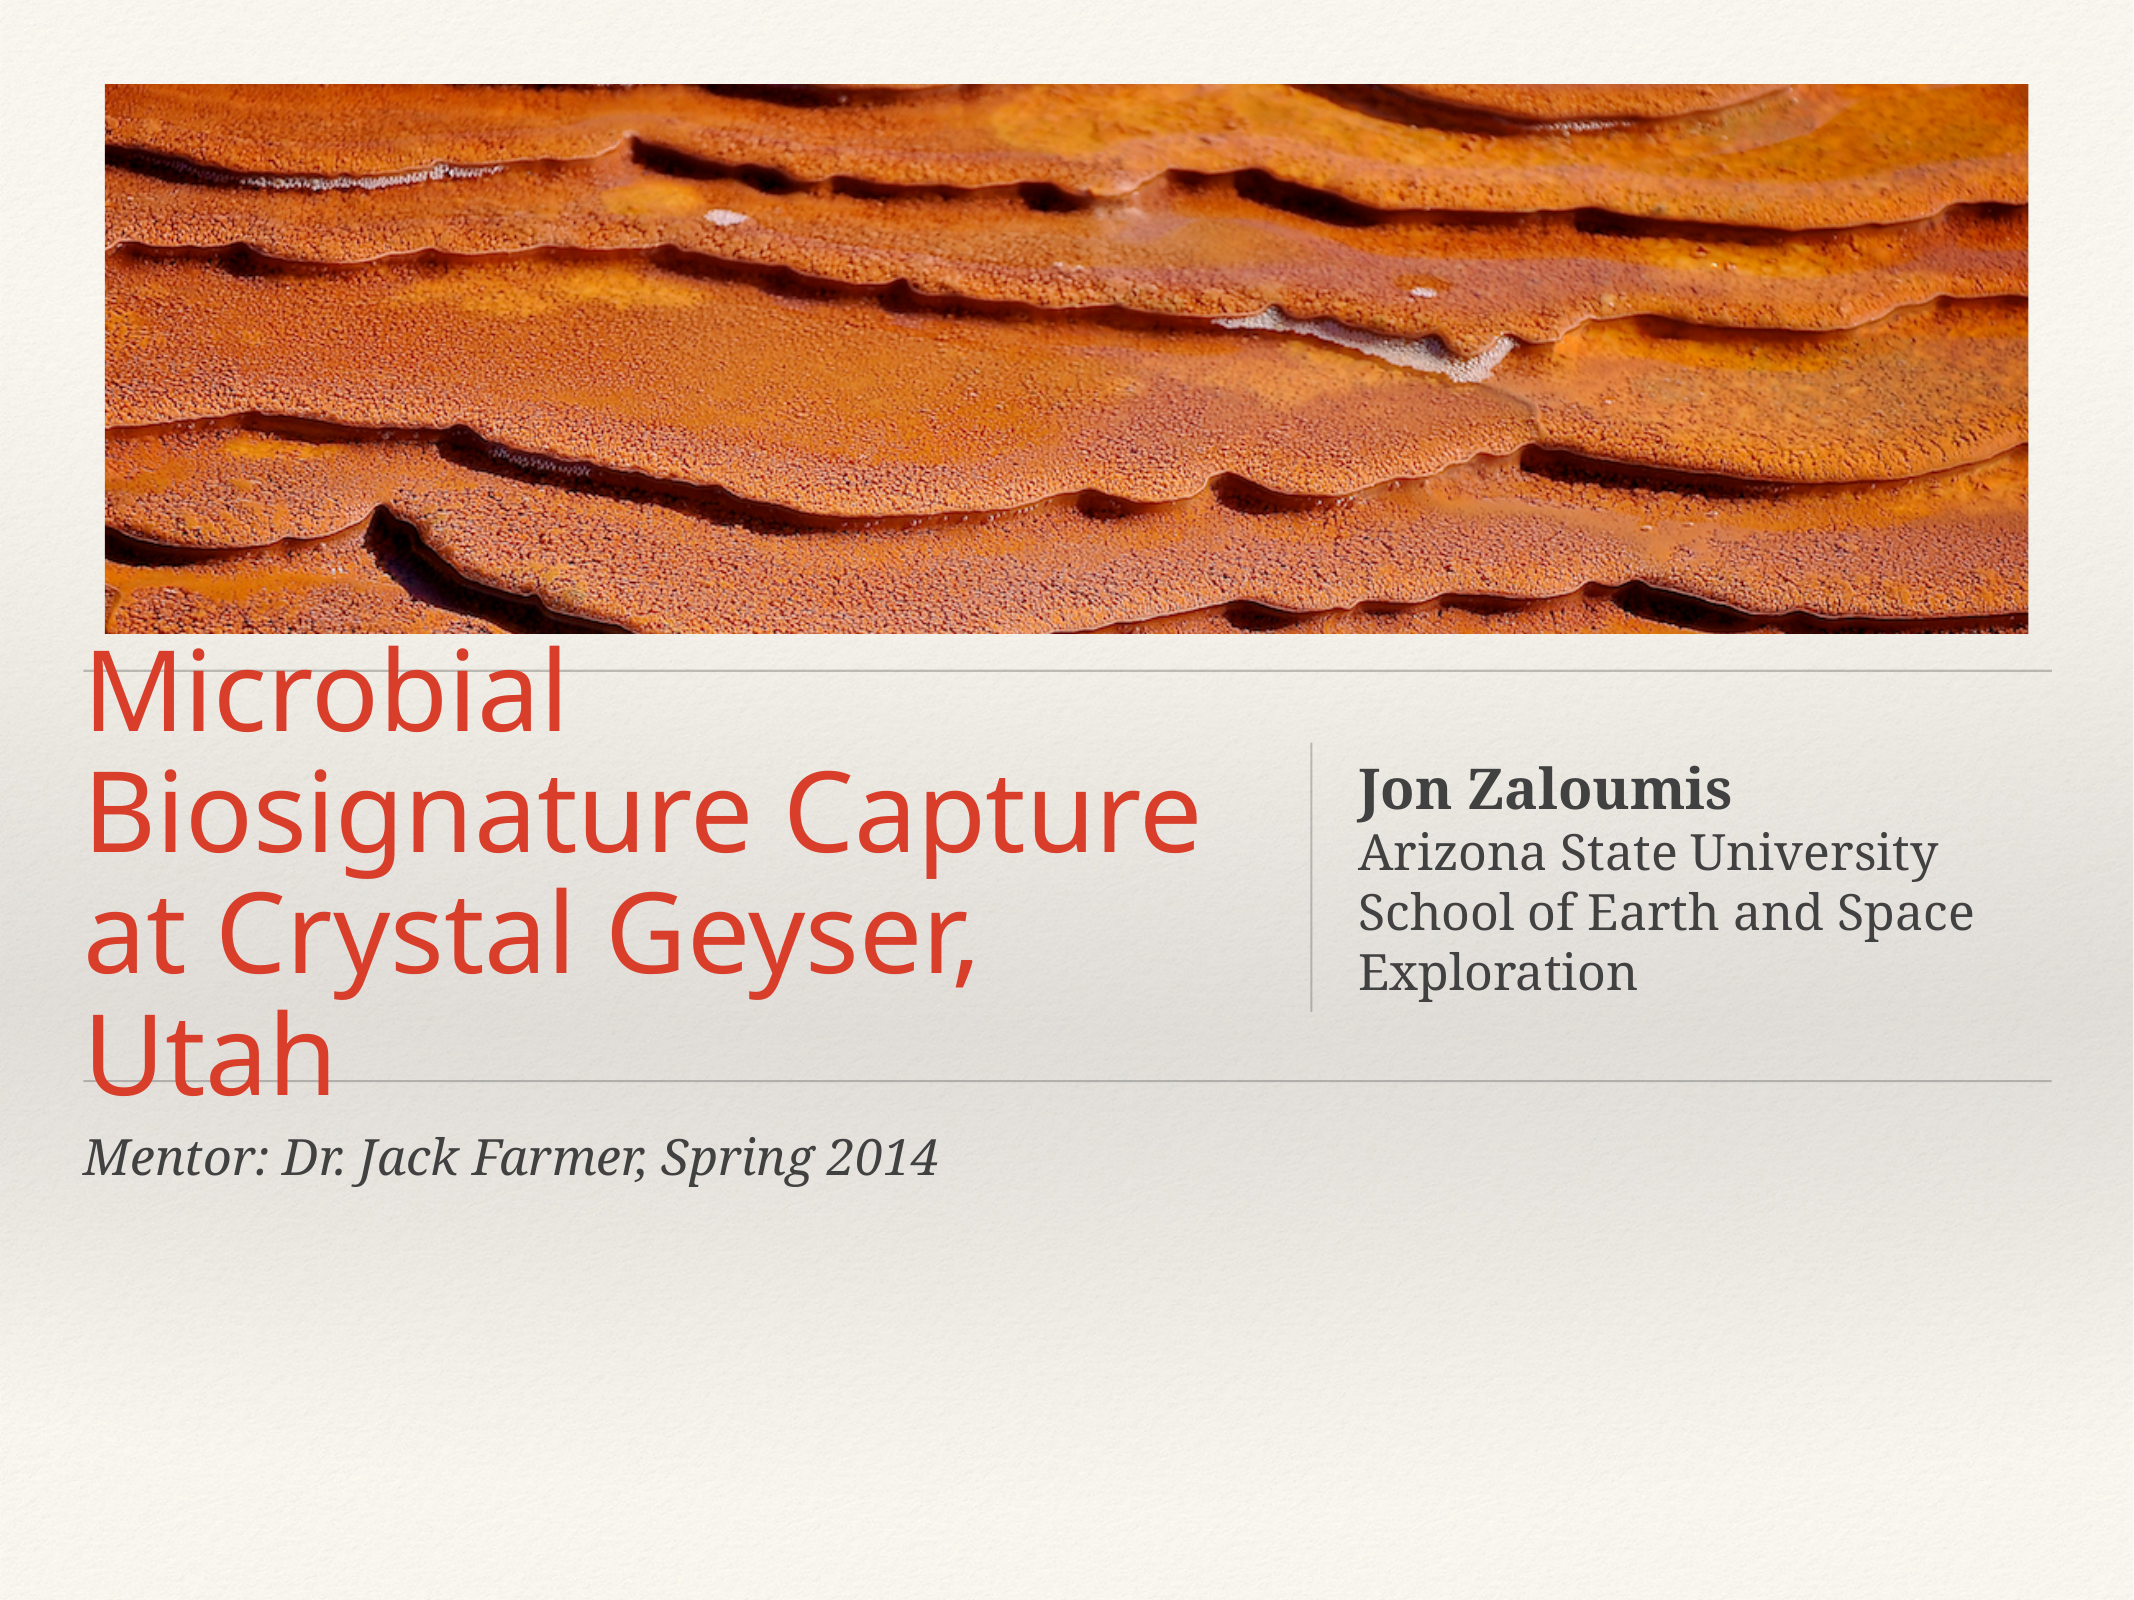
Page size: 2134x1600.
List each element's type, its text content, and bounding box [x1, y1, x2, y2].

list Jon Zaloumis Arizona State University School of Earth and Space Exploration [1357, 678, 2055, 1076]
picture [0, 0, 2134, 1600]
title Microbial Biosignature Capture at Crystal Geyser, Utah [82, 678, 1266, 1076]
text_box Mentor: Dr. Jack Farmer, Spring 2014 [83, 1119, 1265, 1186]
